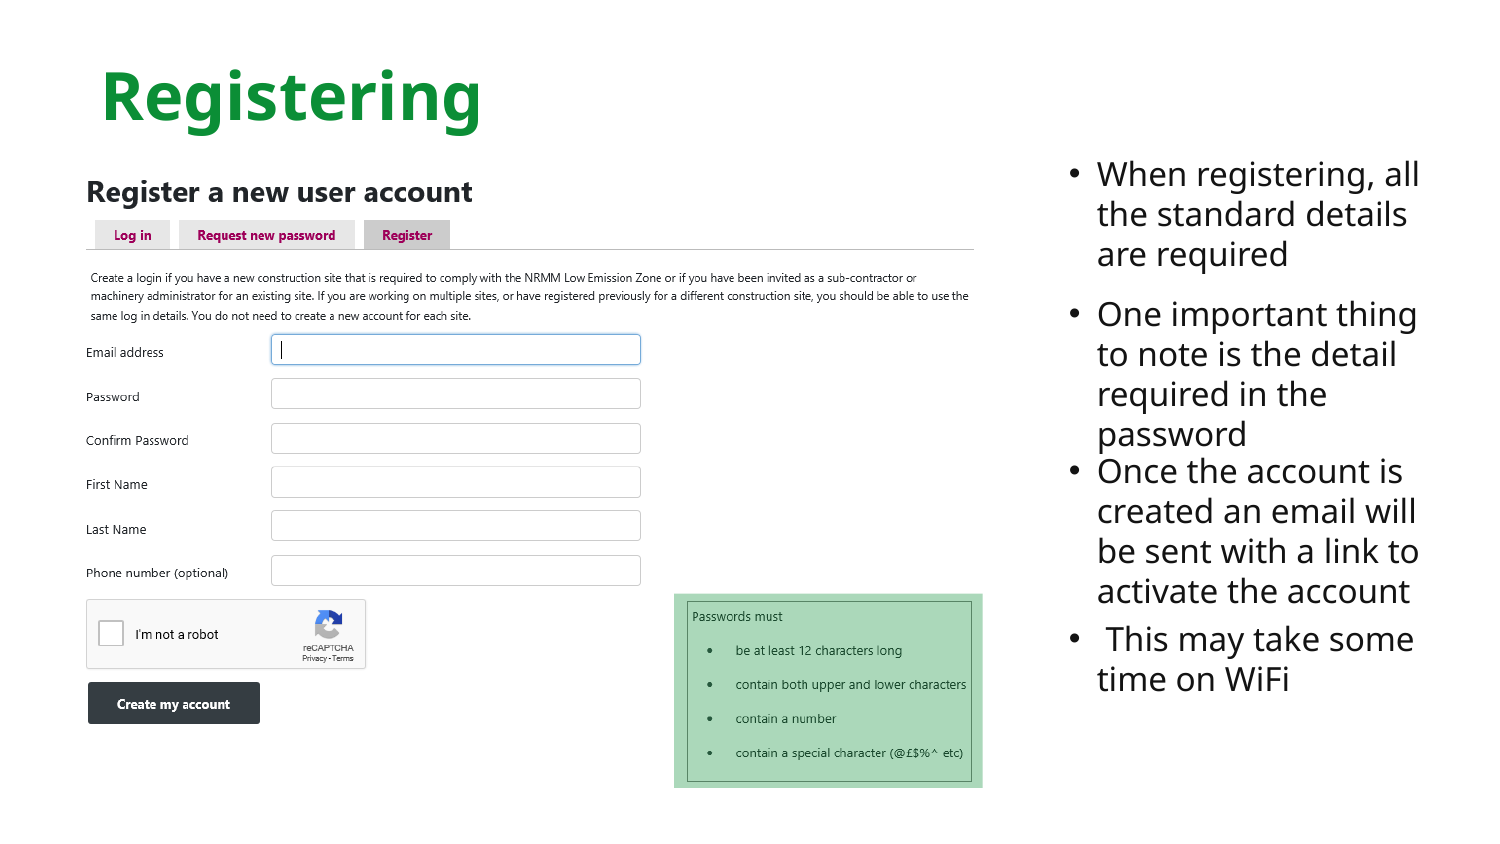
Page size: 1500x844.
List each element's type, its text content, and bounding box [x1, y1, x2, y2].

text_box Once the account is created an email will be sent with a link to activate the account This may take some time on WiFi [997, 443, 1465, 799]
picture [79, 145, 986, 788]
text_box When registering, all the standard details are required One important thing to note is the detail required in the password [997, 145, 1465, 443]
title Registering [100, 2, 1400, 195]
